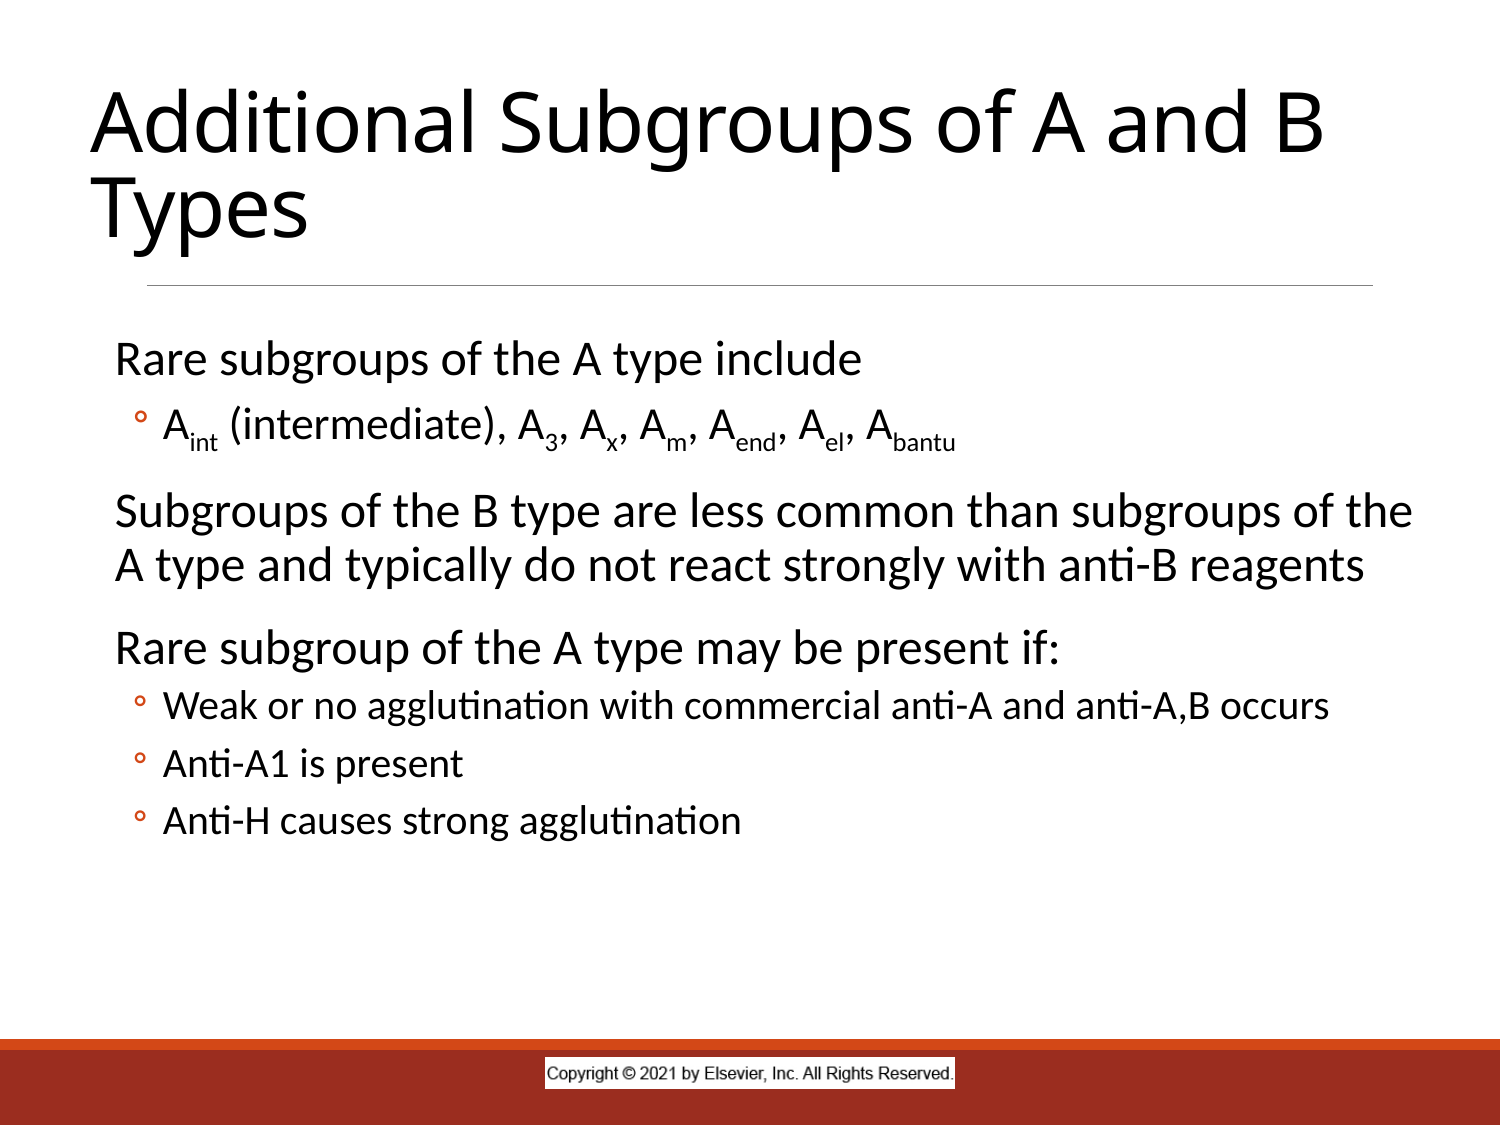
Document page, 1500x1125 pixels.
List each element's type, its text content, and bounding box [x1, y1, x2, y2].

list Rare subgroups of the A type include Aint (intermediate), A3, Ax, Am, Aend, Ael, Abantu Subgroups of the B type are less common than subgroups of the A type and typically do not react strongly with anti-B reagents Rare subgroup of the A type may be present if: Weak or no agglutination with commercial anti-A and anti-A,B occurs Anti-A1 is present Anti-H causes strong agglutination [99, 324, 1450, 1030]
title Additional Subgroups of A and B Types [75, 75, 1425, 263]
picture [545, 1057, 955, 1089]
